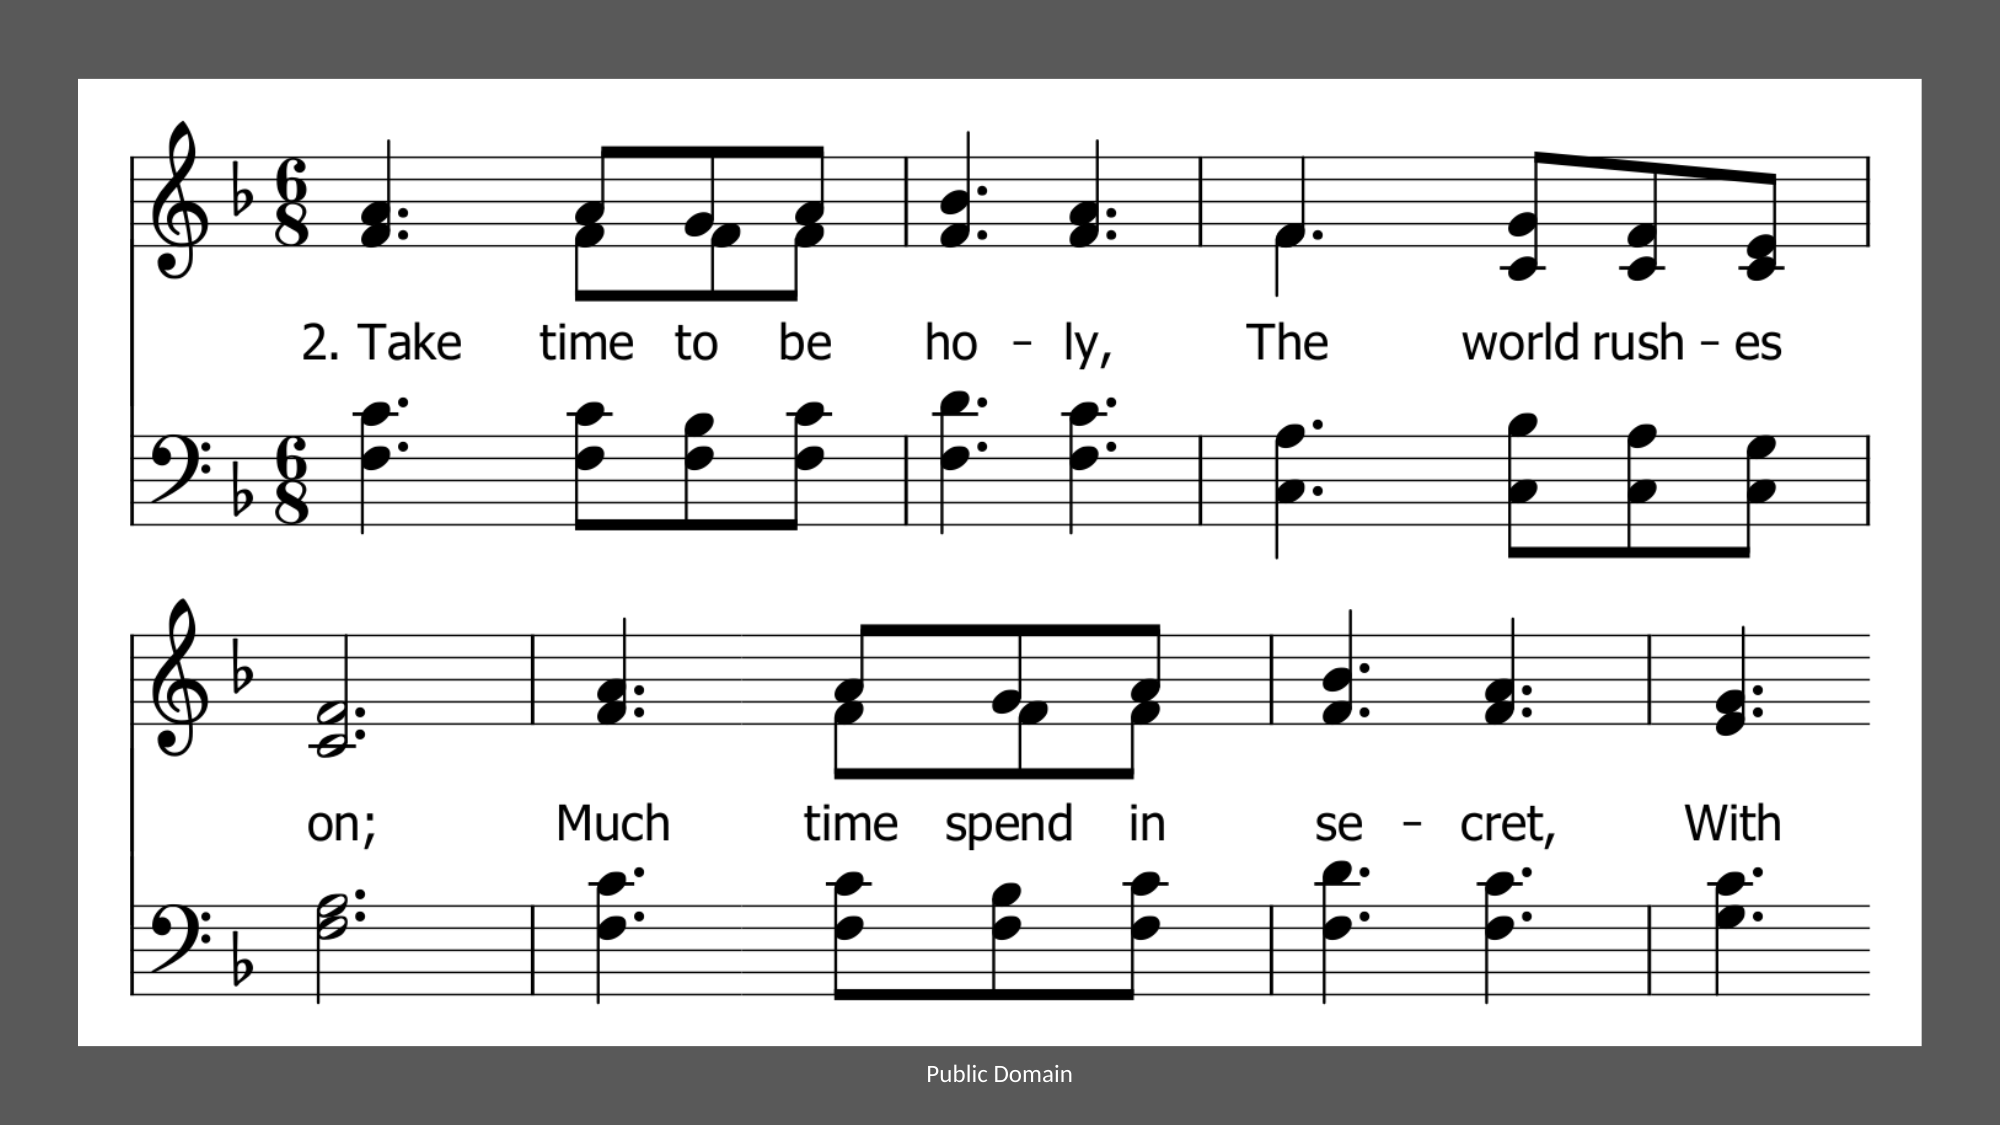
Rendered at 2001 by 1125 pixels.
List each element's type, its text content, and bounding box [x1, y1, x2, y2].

text_box [0, 0, 2000, 1125]
footer Public Domain [662, 1042, 1338, 1103]
picture [129, 105, 1871, 1020]
text_box [77, 78, 1923, 1047]
